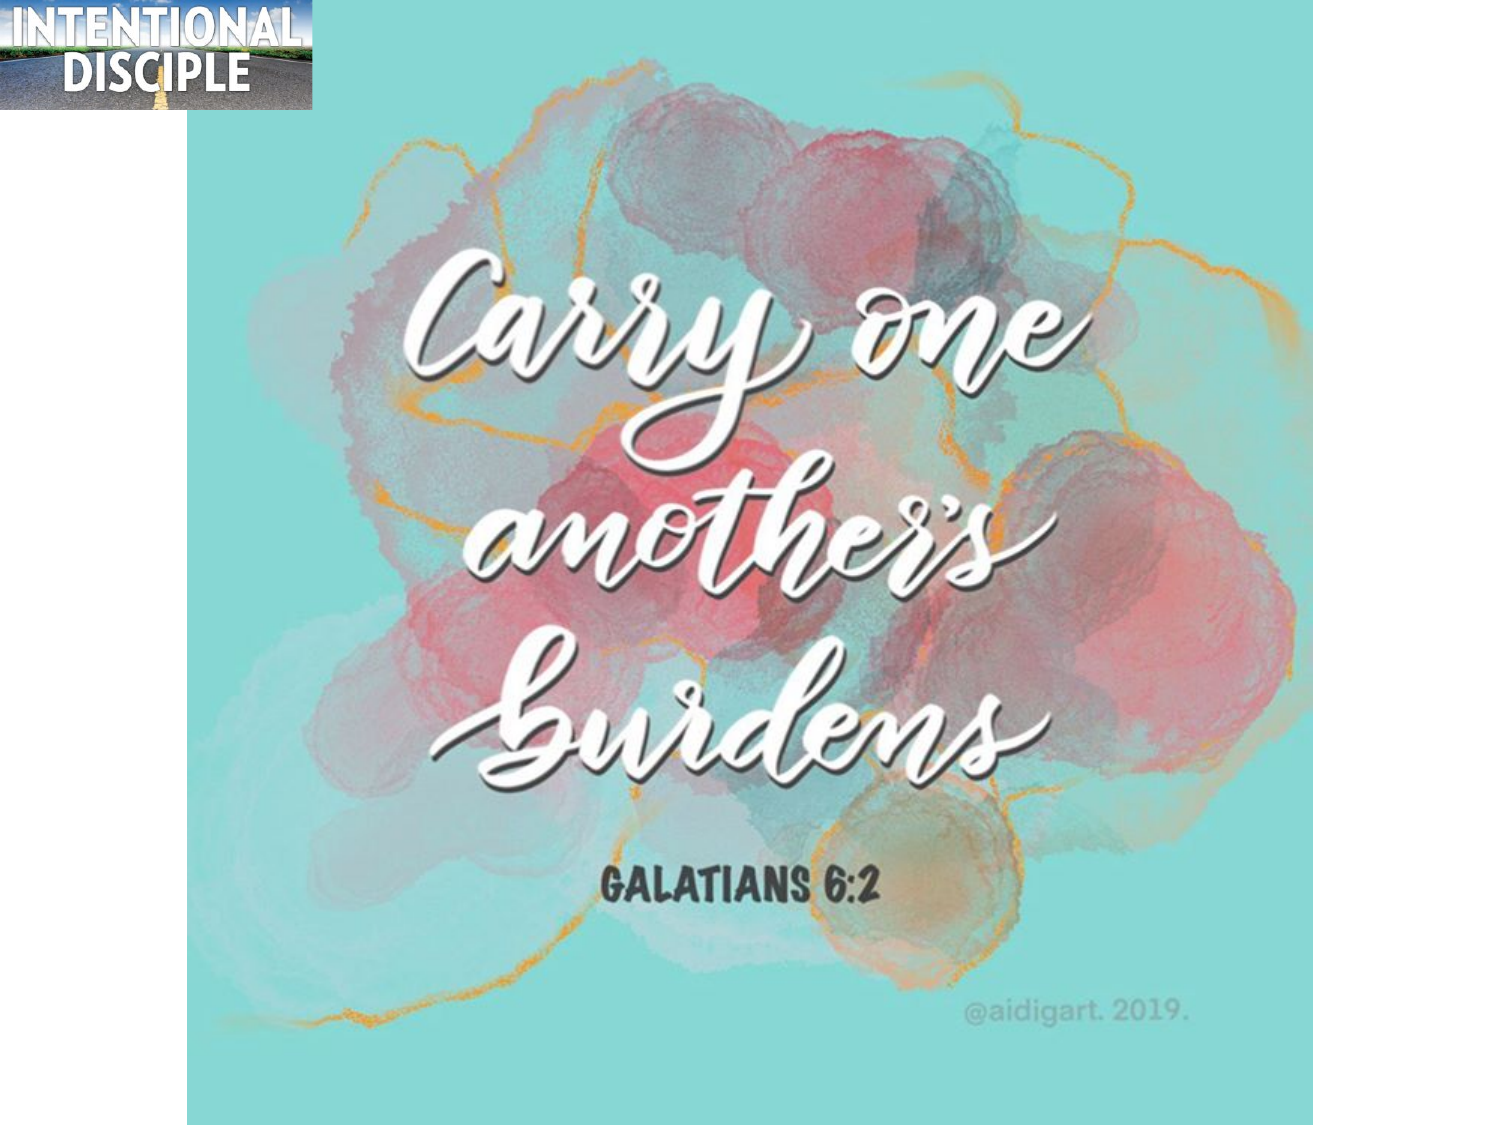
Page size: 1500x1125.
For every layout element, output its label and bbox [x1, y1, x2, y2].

picture [0, 0, 1313, 1125]
